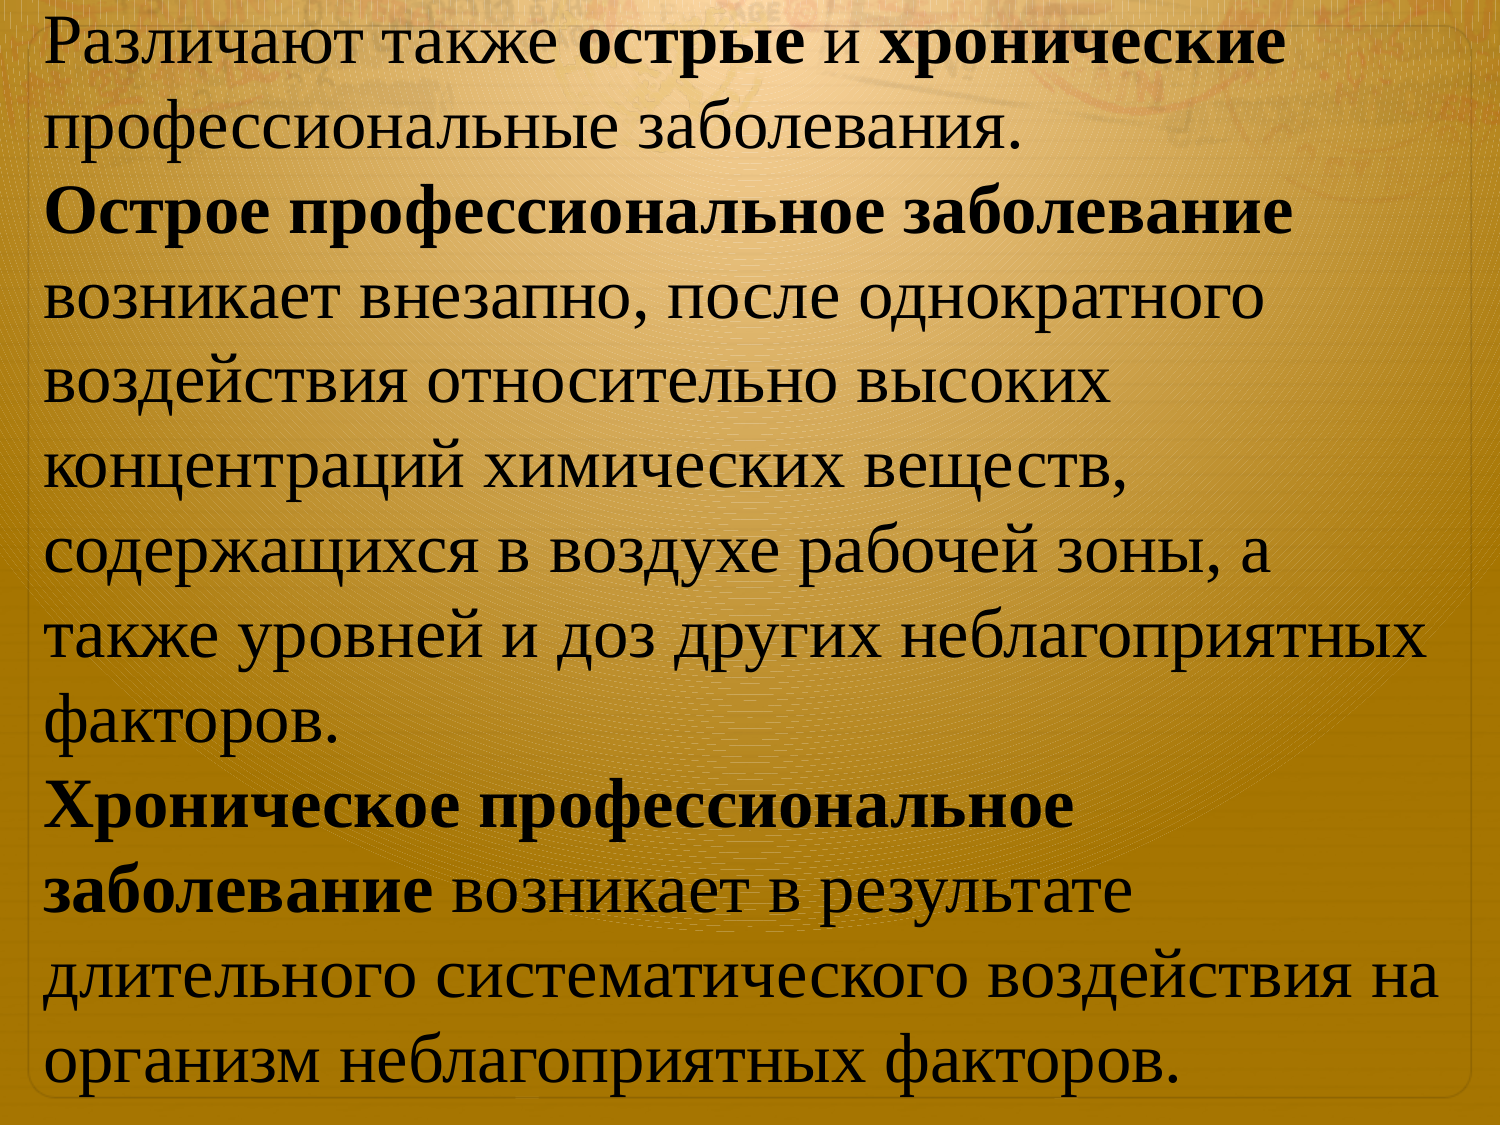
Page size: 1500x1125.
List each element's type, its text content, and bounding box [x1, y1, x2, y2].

text_box Различают также острые и хронические профессиональные заболевания. Острое профессиональное заболевание возникает внезапно, после однократного воздействия относительно высоких концентраций химических веществ, содержащихся в воздухе рабочей зоны, а также уровней и доз других неблагоприятных факторов. Хроническое профессиональное заболевание возникает в результате длительного систематического воздействия на организм неблагоприятных факторов. [28, 0, 1479, 1104]
picture [0, 0, 1500, 1125]
